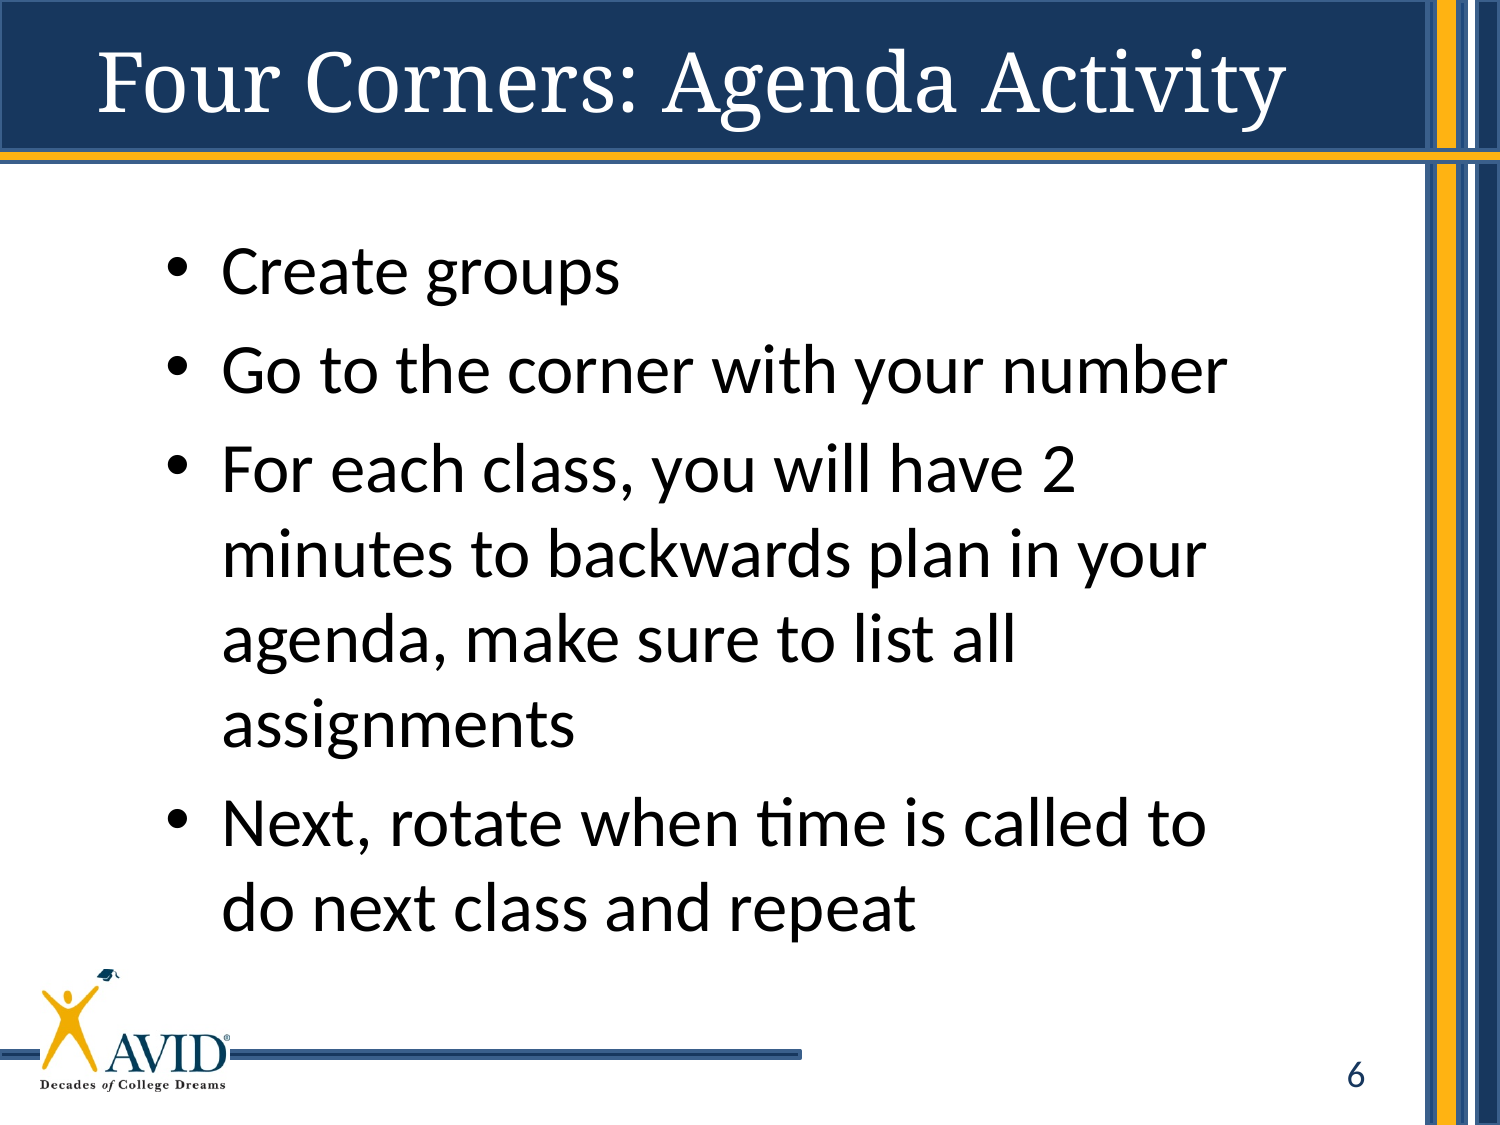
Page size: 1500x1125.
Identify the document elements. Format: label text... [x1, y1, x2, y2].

list Four Corners: Agenda Activity [80, 21, 1322, 117]
picture [40, 969, 230, 1092]
list Create groups Go to the corner with your number For each class, you will have 2 minutes to backwards plan in your agenda, make sure to list all assignments Next, rotate when time is called to do next class and repeat [149, 215, 1277, 948]
